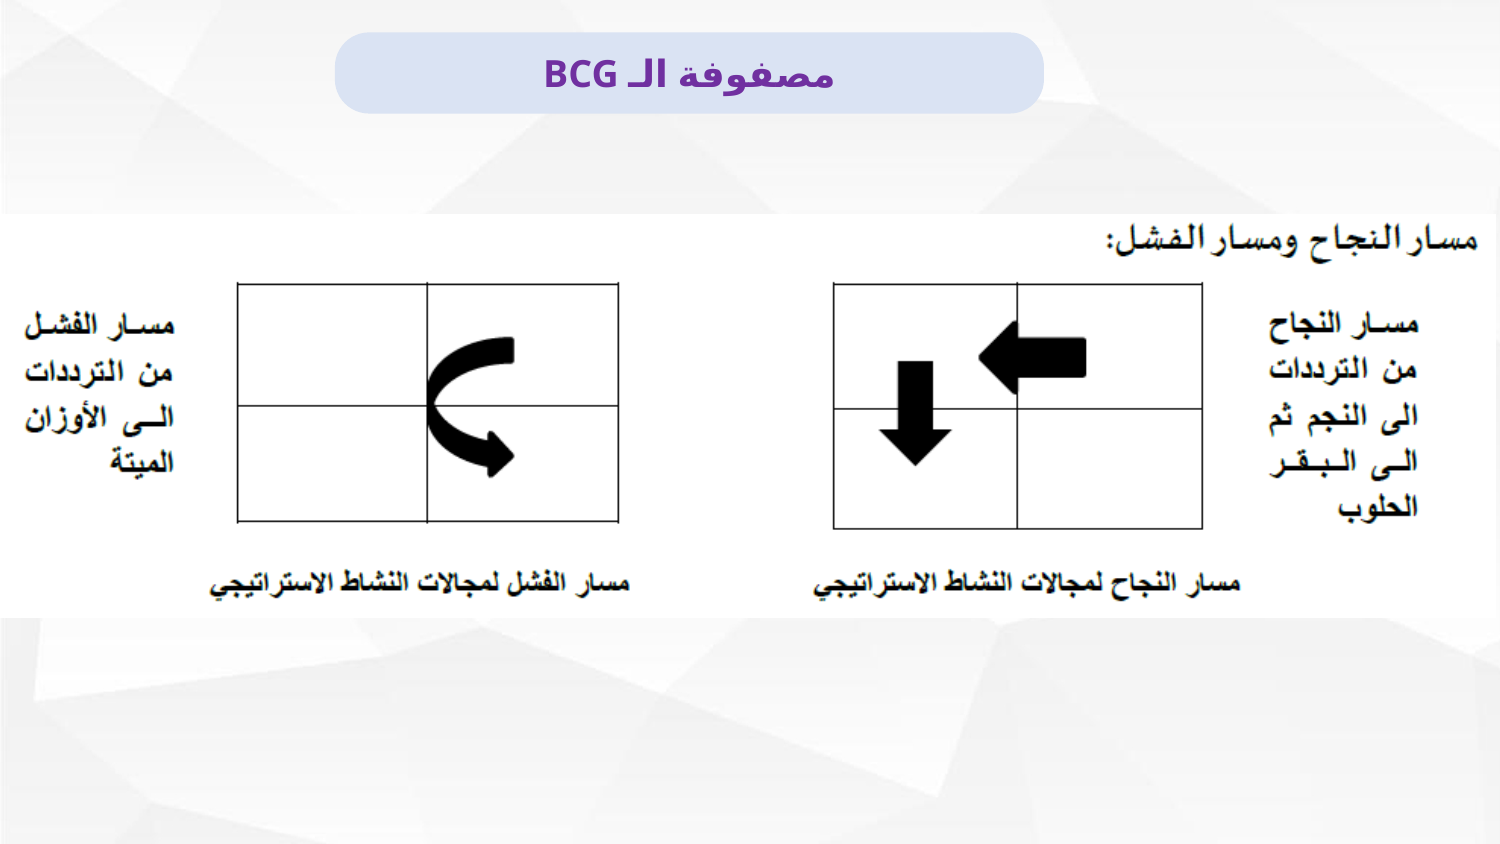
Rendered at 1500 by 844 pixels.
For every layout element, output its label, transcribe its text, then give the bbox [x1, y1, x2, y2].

picture [0, 0, 1500, 844]
text_box مصفوفة الـ BCG [333, 31, 1046, 115]
